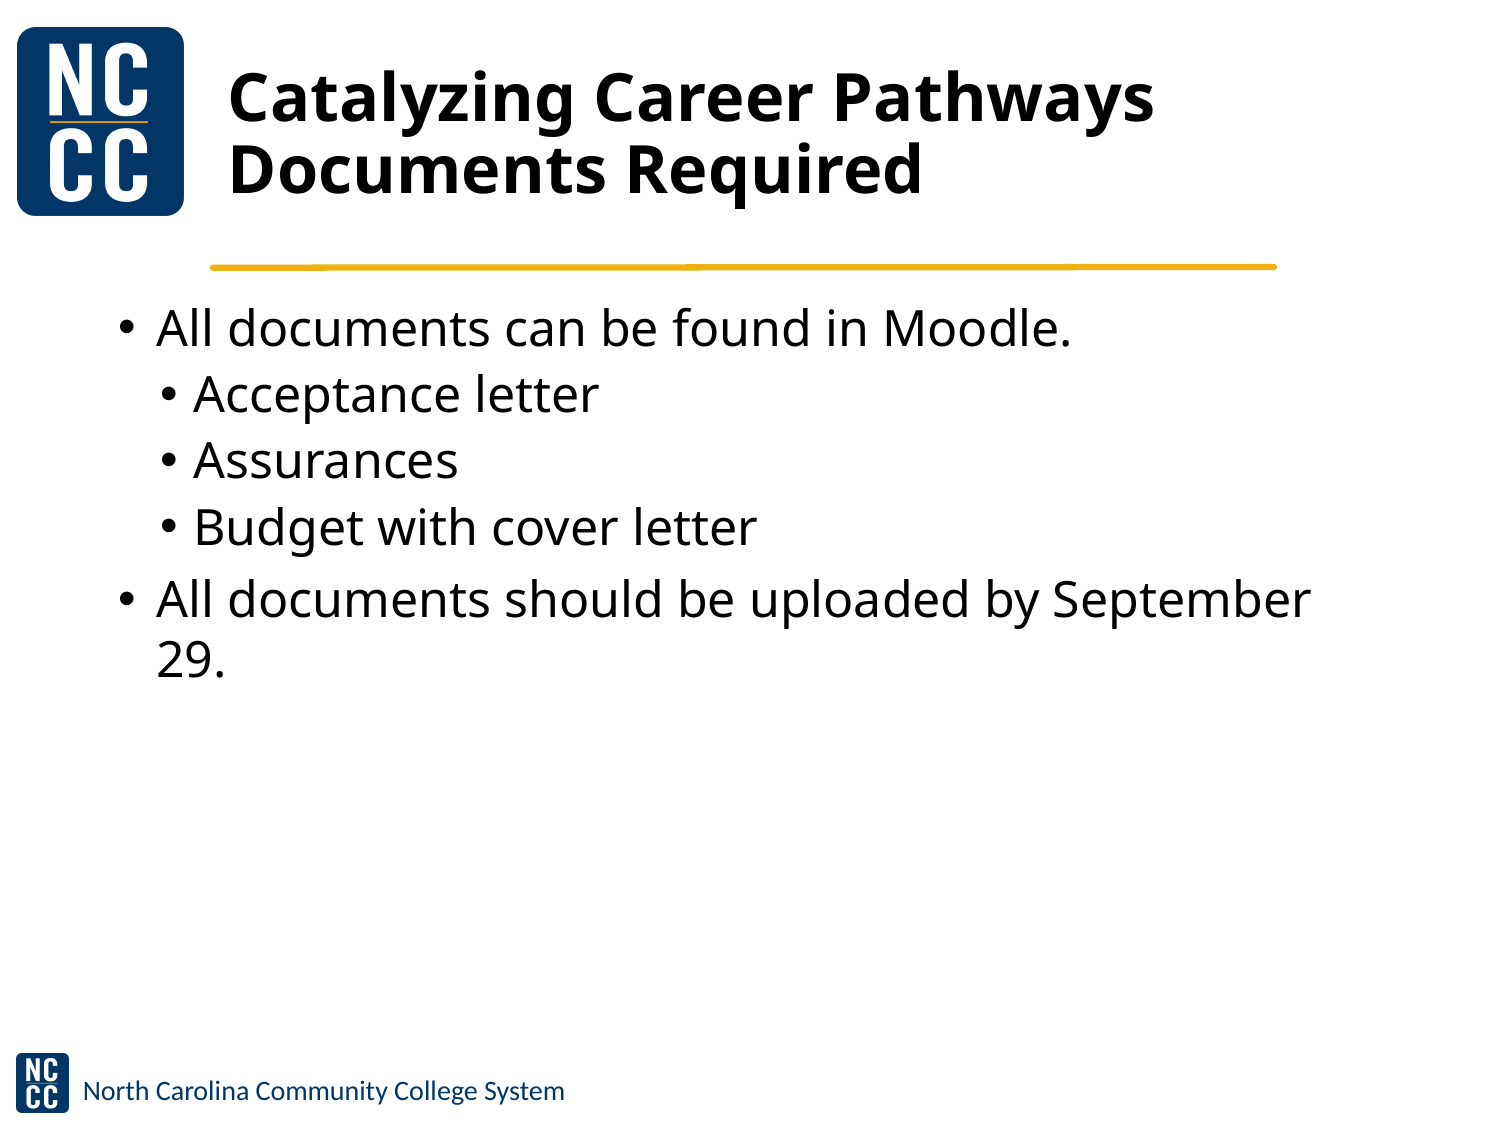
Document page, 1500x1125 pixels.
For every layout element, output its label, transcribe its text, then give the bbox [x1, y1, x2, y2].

picture [16, 1053, 69, 1113]
title Catalyzing Career Pathways Documents Required [212, 27, 1421, 246]
list All documents can be found in Moodle. Acceptance letter Assurances Budget with cover letter All documents should be uploaded by September 29. [103, 288, 1397, 1066]
picture [17, 27, 184, 216]
